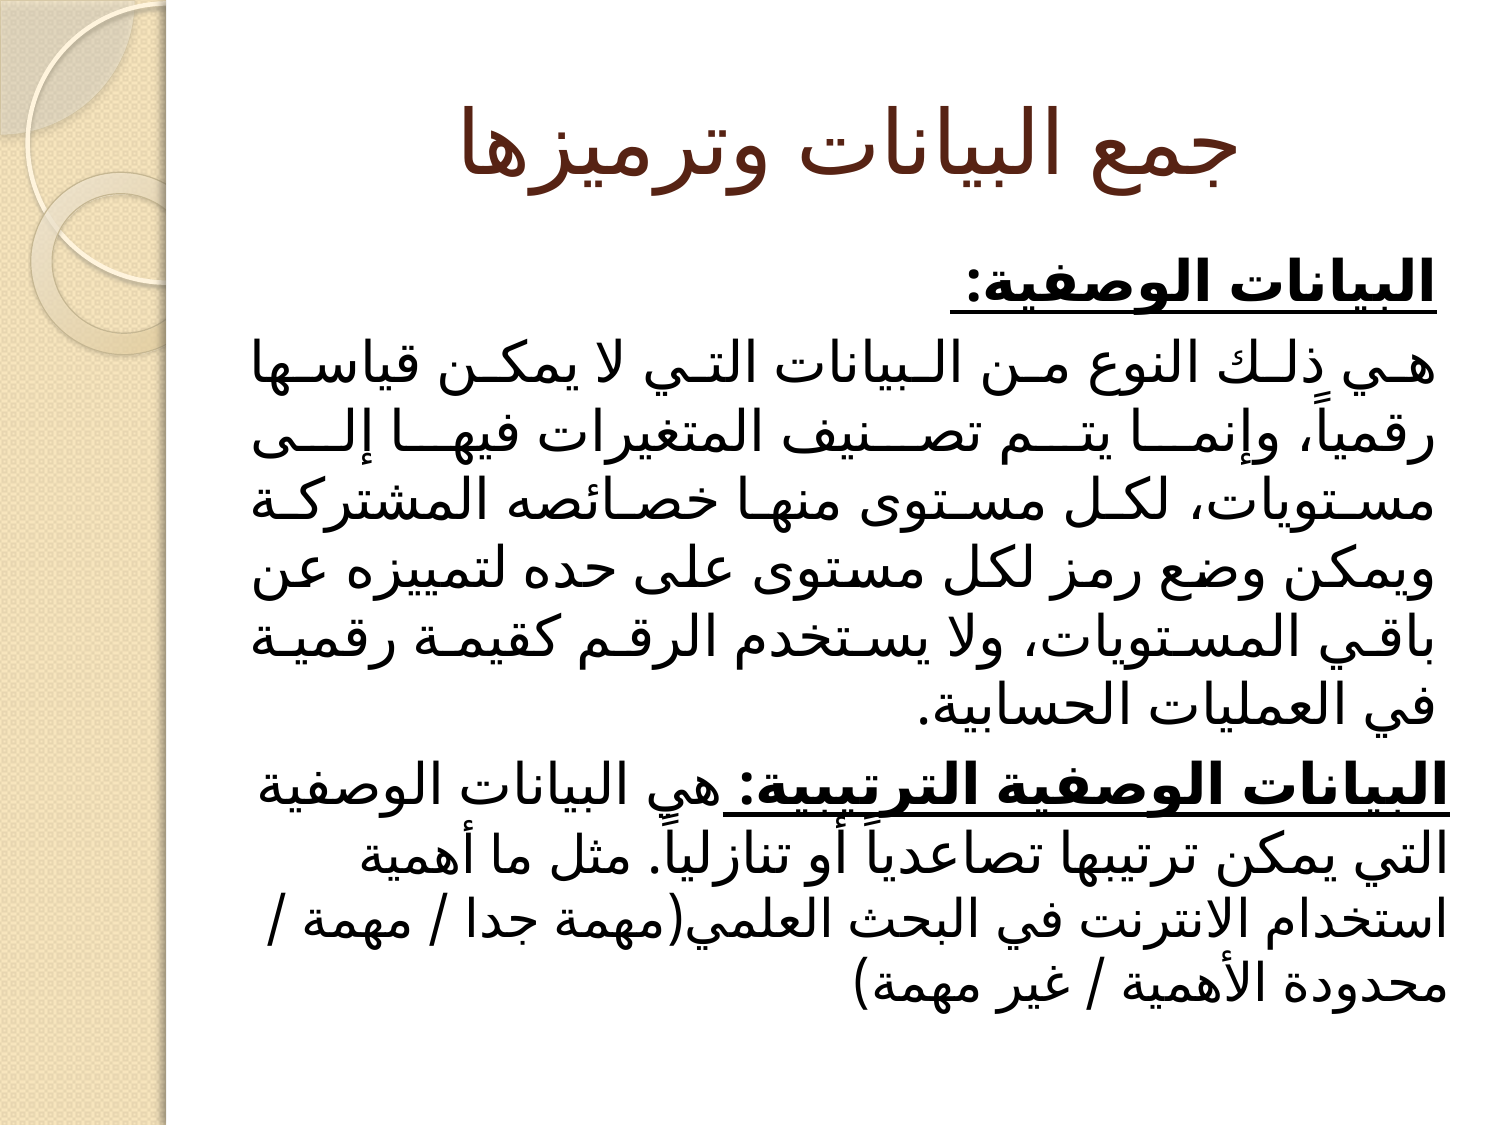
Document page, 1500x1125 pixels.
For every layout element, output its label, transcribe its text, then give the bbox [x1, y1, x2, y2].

list البيانات الوصفية: هي ذلك النوع من البيانات التي لا يمكن قياسها رقمياً، وإنما يتم تصنيف المتغيرات فيها إلى مستويات، لكل مستوى منها خصائصه المشتركة ويمكن وضع رمز لكل مستوى على حده لتمييزه عن باقي المستويات، ولا يستخدم الرقم كقيمة رقمية في العمليات الحسابية. البيانات الوصفية الترتيبية: هي البيانات الوصفية التي يمكن ترتيبها تصاعدياً أو تنازلياً. مثل ما أهمية استخدام الانترنت في البحث العلمي(مهمة جدا / مهمة / محدودة الأهمية / غير مهمة) [235, 237, 1466, 1025]
title جمع البيانات وترميزها [235, 45, 1466, 233]
